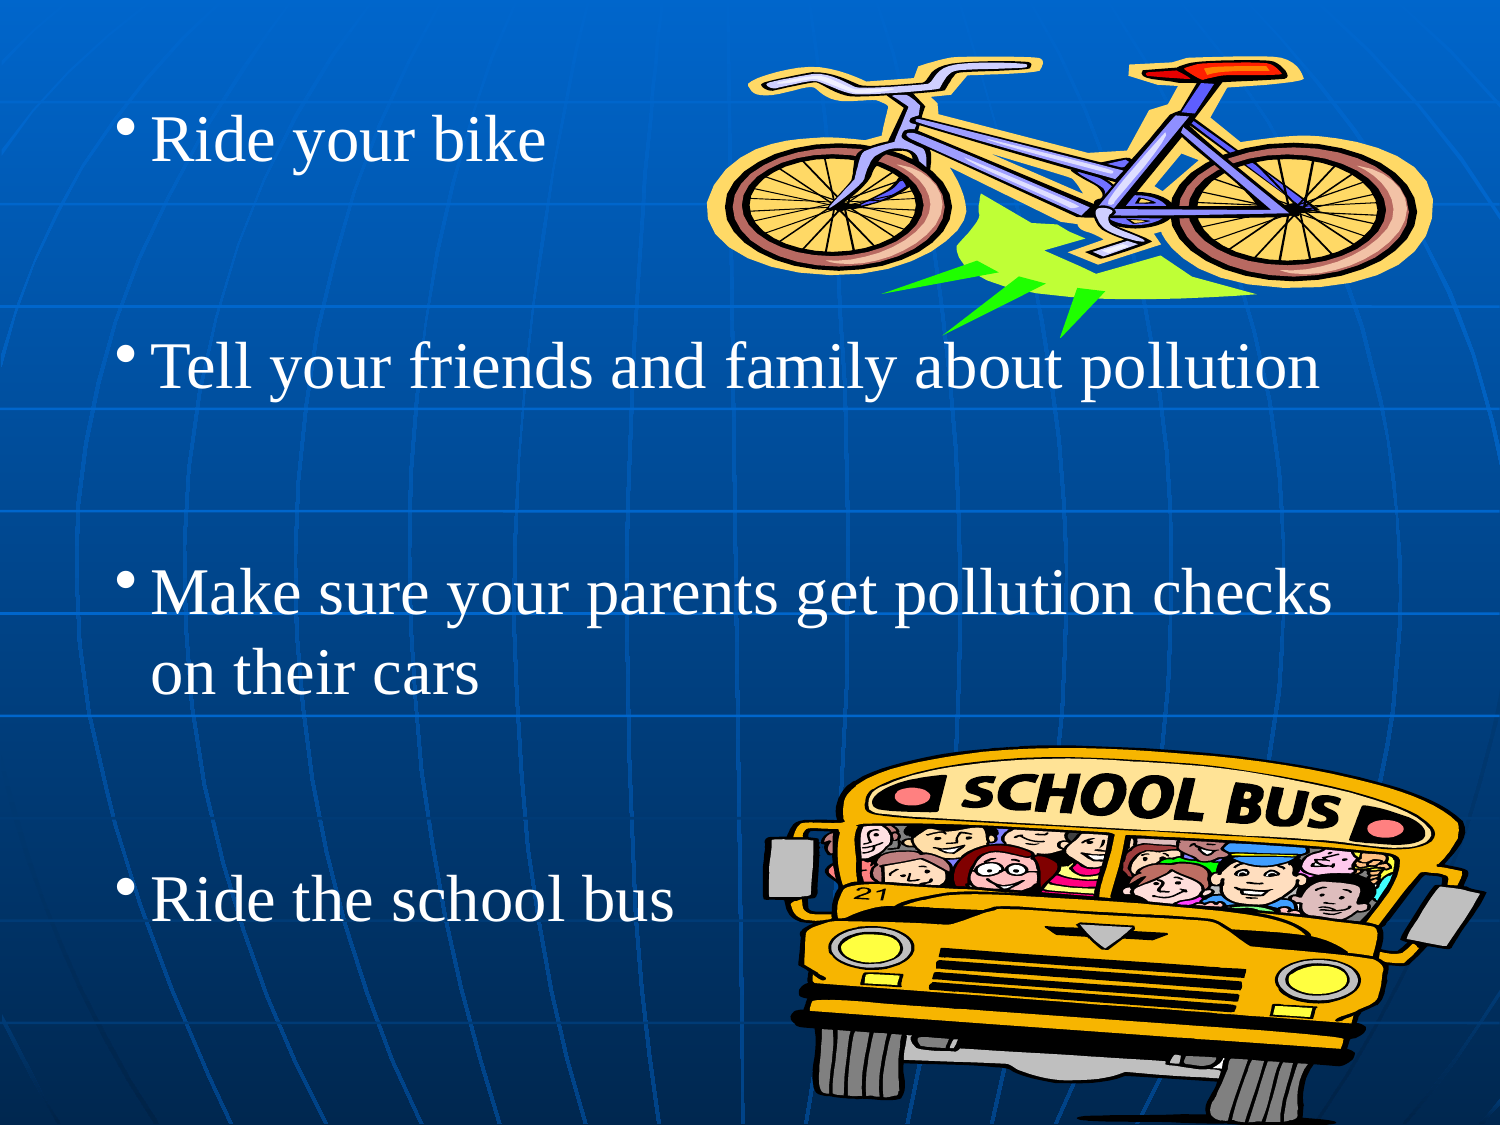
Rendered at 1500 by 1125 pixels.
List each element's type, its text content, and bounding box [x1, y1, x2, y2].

text_box Ride your bike Tell your friends and family about pollution Make sure your parents get pollution checks on their cars Ride the school bus [99, 87, 1363, 1125]
picture [687, 49, 1451, 339]
picture [762, 737, 1500, 1125]
